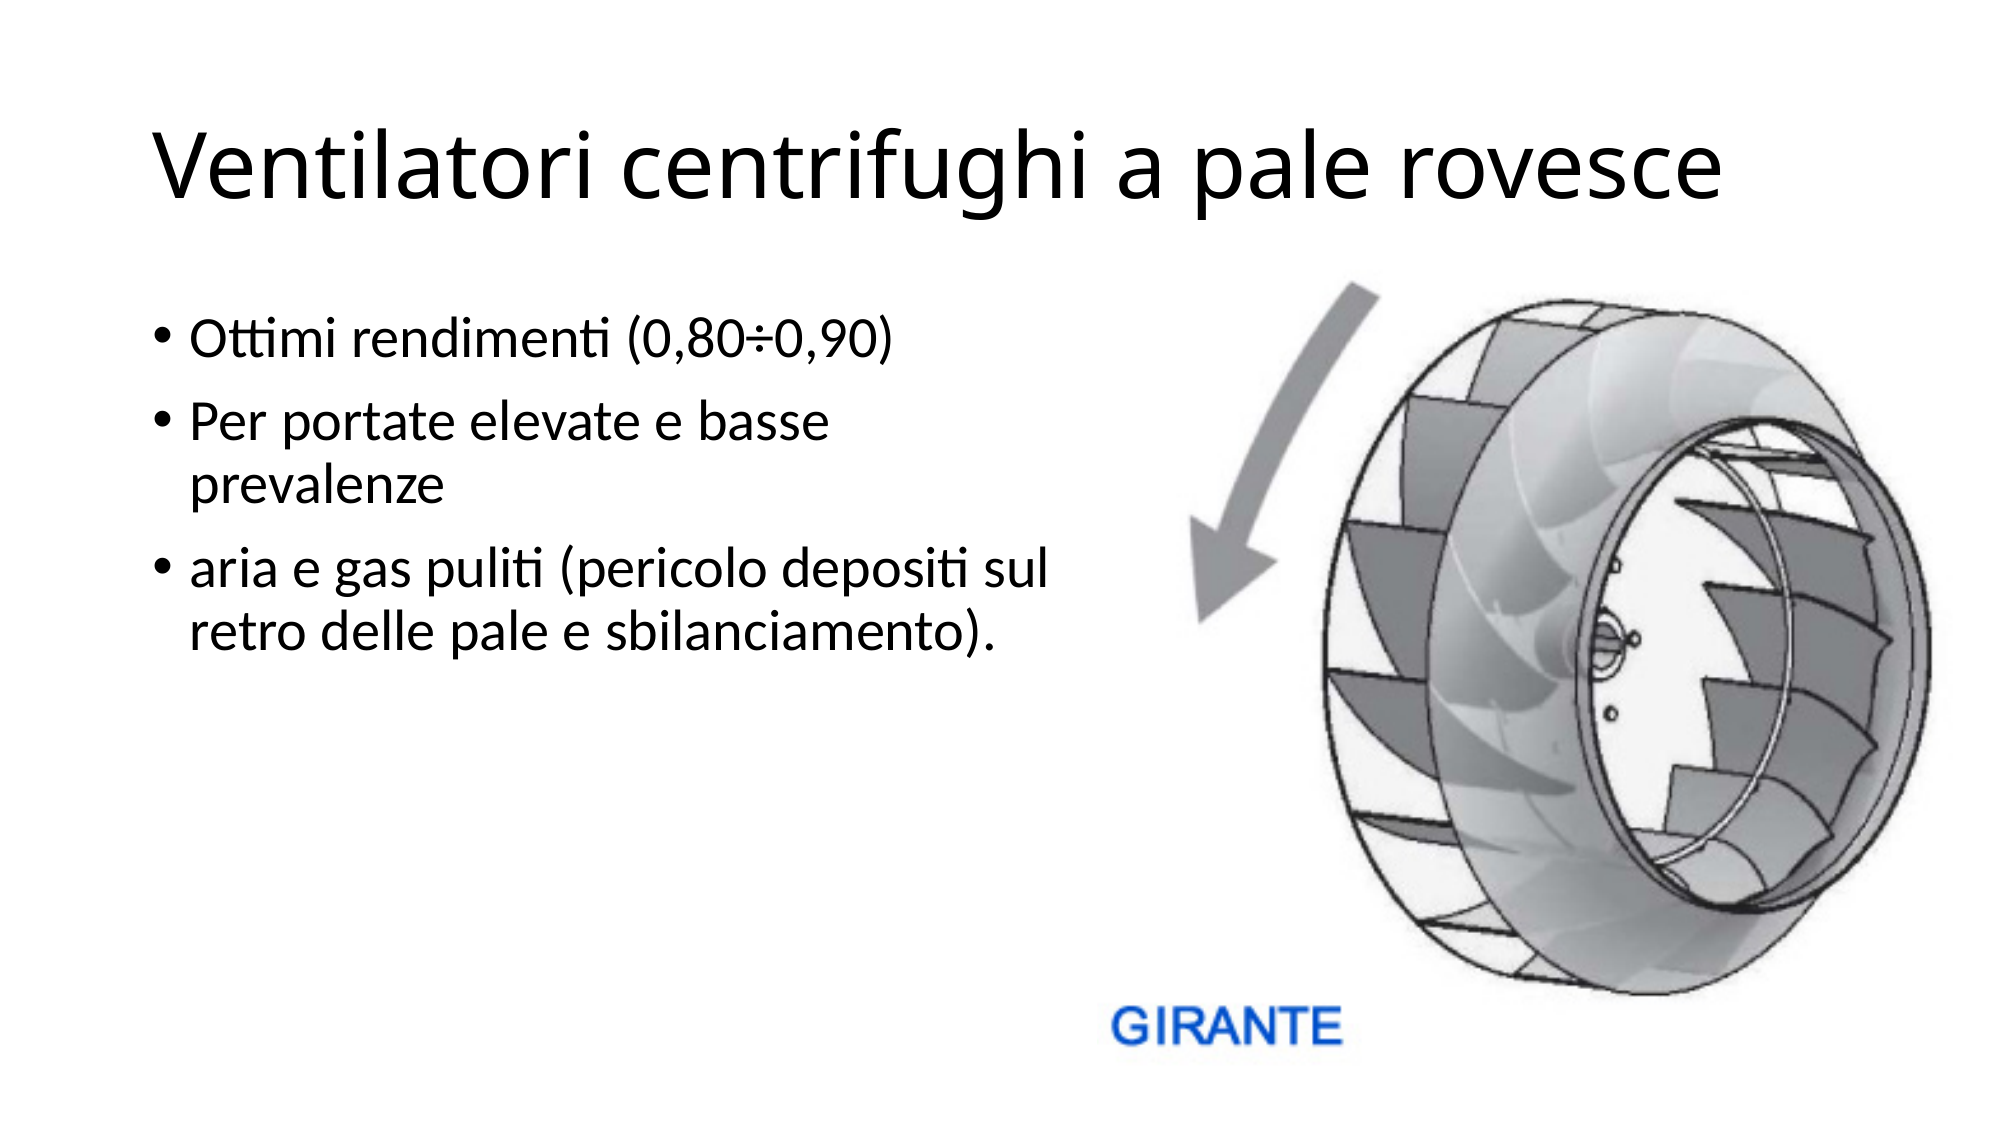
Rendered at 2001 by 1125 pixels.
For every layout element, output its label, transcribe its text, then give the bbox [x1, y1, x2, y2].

title Ventilatori centrifughi a pale rovesce [137, 59, 1863, 278]
list Ottimi rendimenti (0,80÷0,90) Per portate elevate e basse prevalenze aria e gas puliti (pericolo depositi sul retro delle pale e sbilanciamento). [137, 299, 1097, 950]
picture [1097, 190, 1968, 1079]
